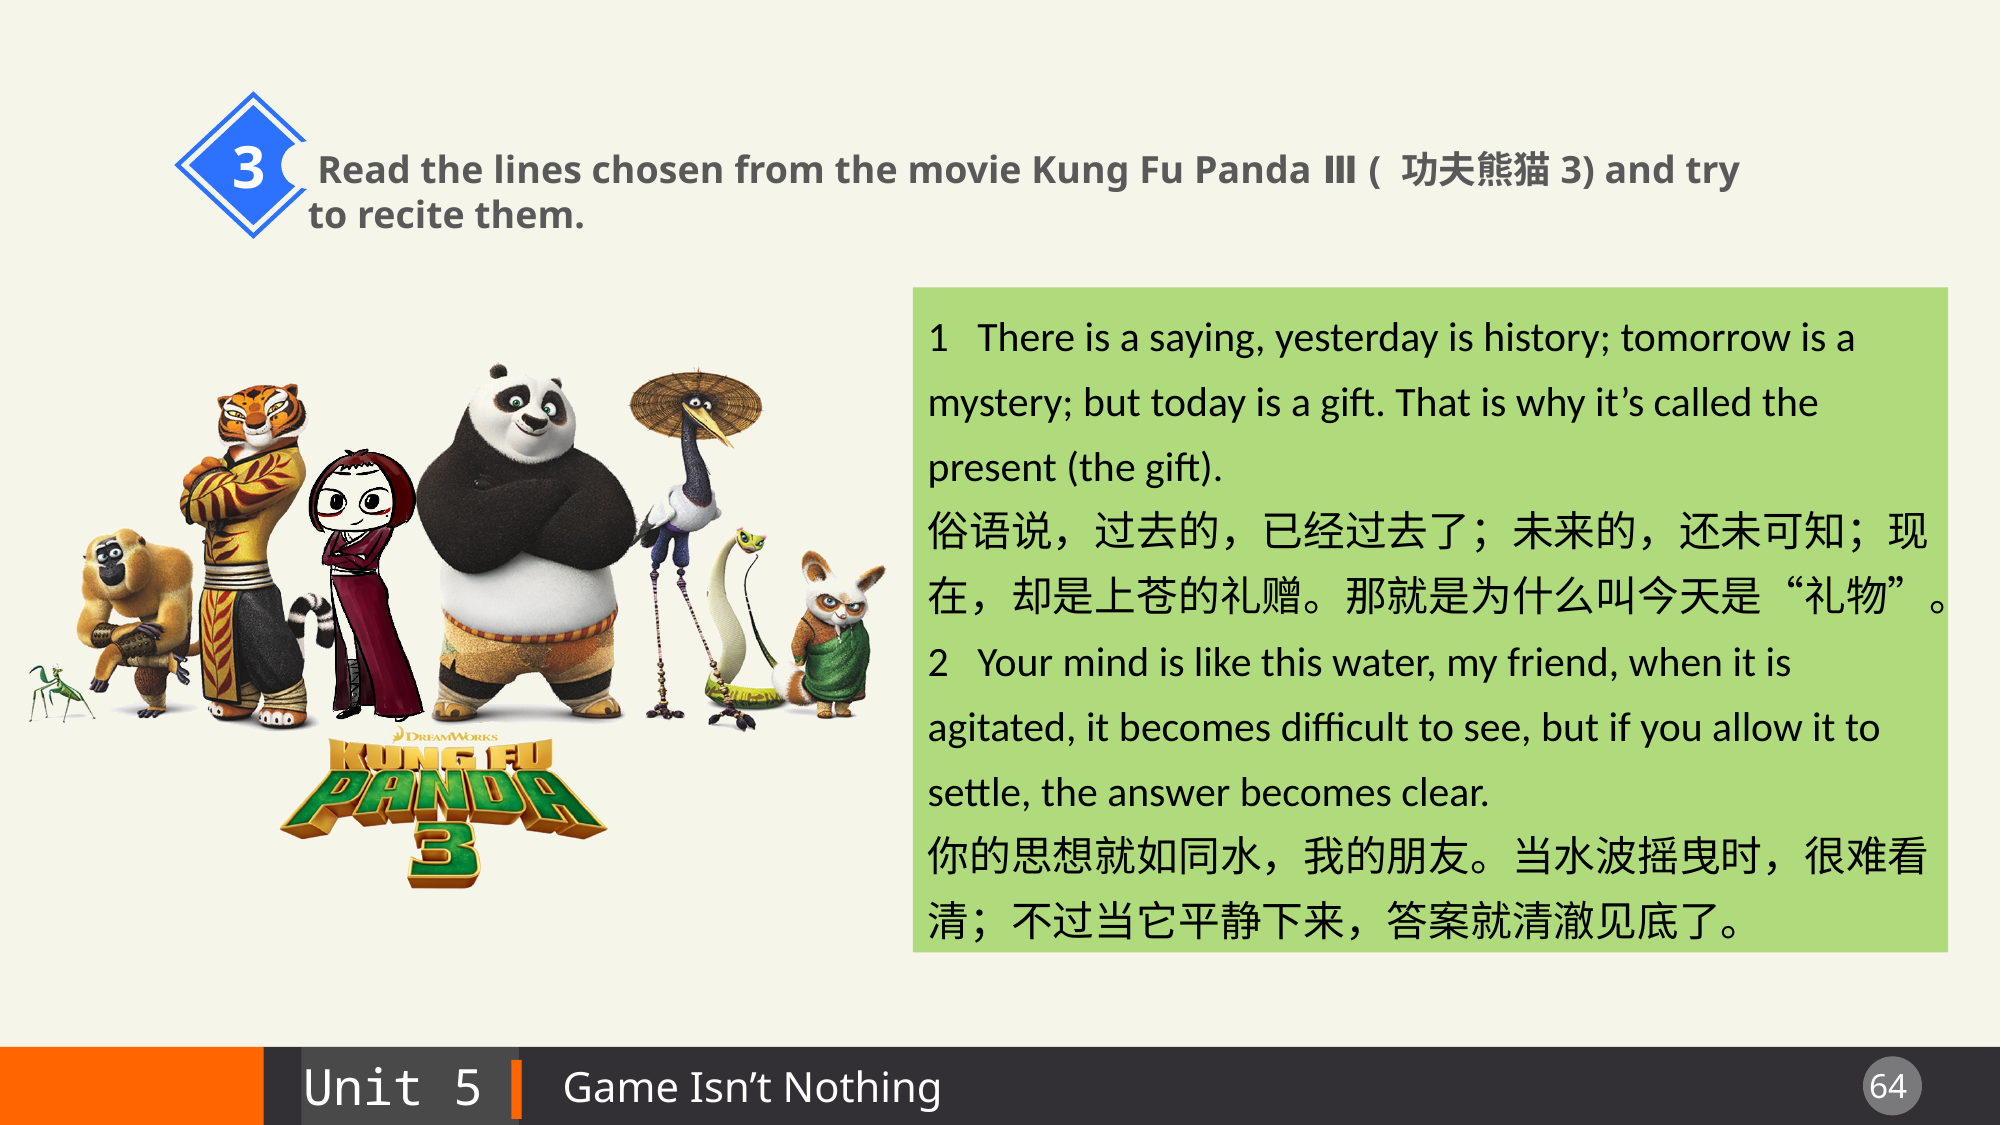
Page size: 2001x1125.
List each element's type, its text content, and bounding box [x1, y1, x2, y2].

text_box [174, 91, 333, 239]
picture [0, 341, 915, 894]
text_box 1 There is a saying, yesterday is history; tomorrow is a mystery; but today is a gift. That is why it’s called the present (the gift). 俗语说，过去的，已经过去了；未来的，还未可知；现在，却是上苍的礼赠。那就是为什么叫今天是“礼物”。 2 Your mind is like this water, my friend, when it is agitated, it becomes difficult to see, but if you allow it to settle, the answer becomes clear. 你的思想就如同水，我的朋友。当水波摇曳时，很难看清；不过当它平静下来，答案就清澈见底了。 [912, 287, 1949, 953]
text_box Read the lines chosen from the movie Kung Fu Panda Ⅲ ( 功夫熊猫3) and try to recite them. [293, 138, 1783, 244]
